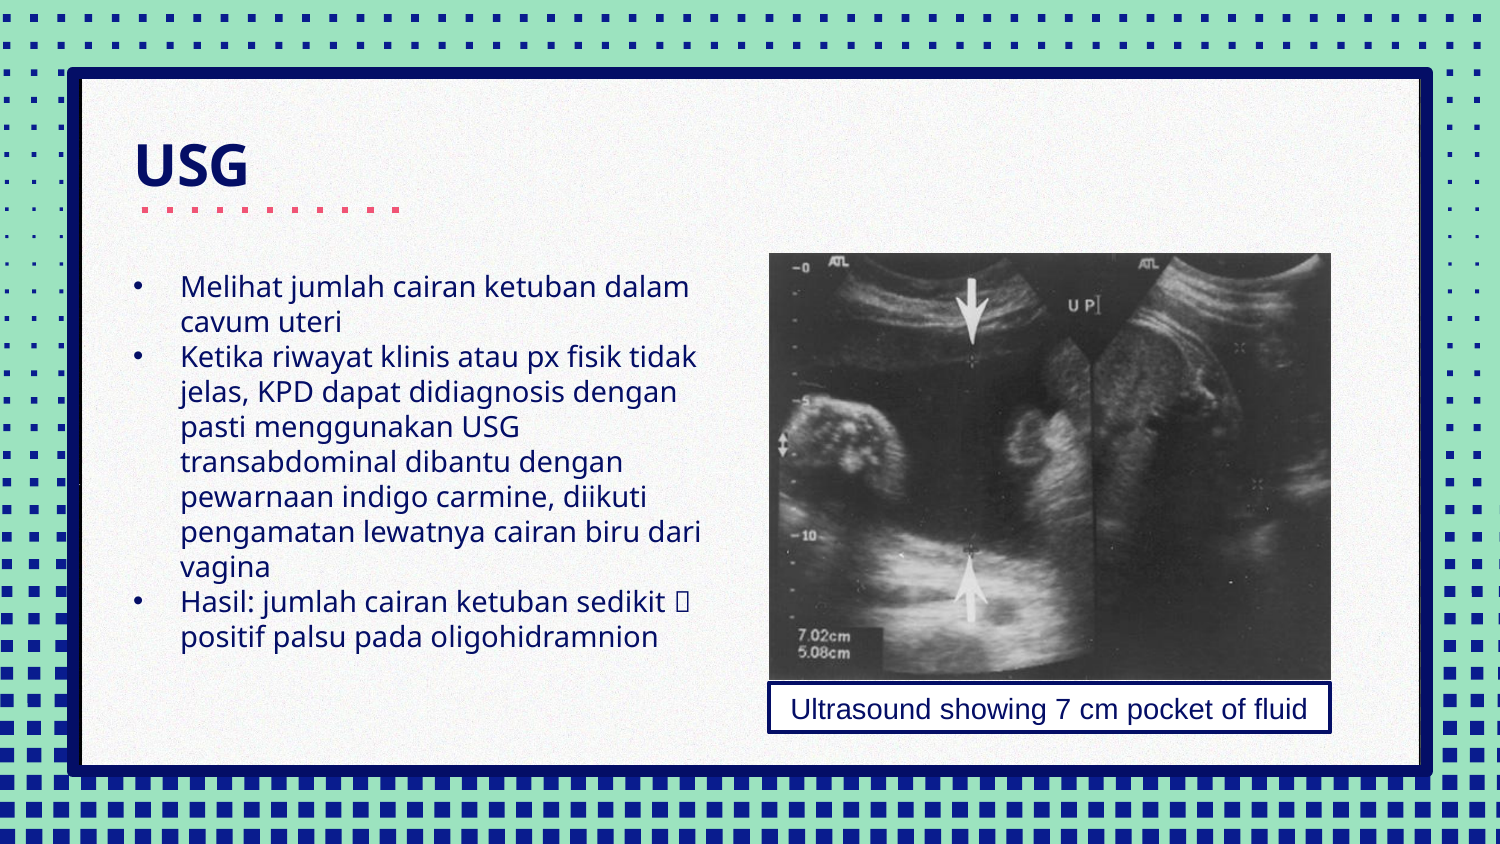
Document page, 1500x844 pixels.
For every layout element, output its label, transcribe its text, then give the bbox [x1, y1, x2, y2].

title USG [118, 90, 1382, 236]
text_box Ultrasound showing 7 cm pocket of fluid [767, 686, 1332, 734]
subtitle Melihat jumlah cairan ketuban dalam cavum uteri Ketika riwayat klinis atau px fisik tidak jelas, KPD dapat didiagnosis dengan pasti menggunakan USG transabdominal dibantu dengan pewarnaan indigo carmine, diikuti pengamatan lewatnya cairan biru dari vagina Hasil: jumlah cairan ketuban sedikit  positif palsu pada oligohidramnion [118, 253, 726, 670]
picture [79, 79, 1421, 765]
